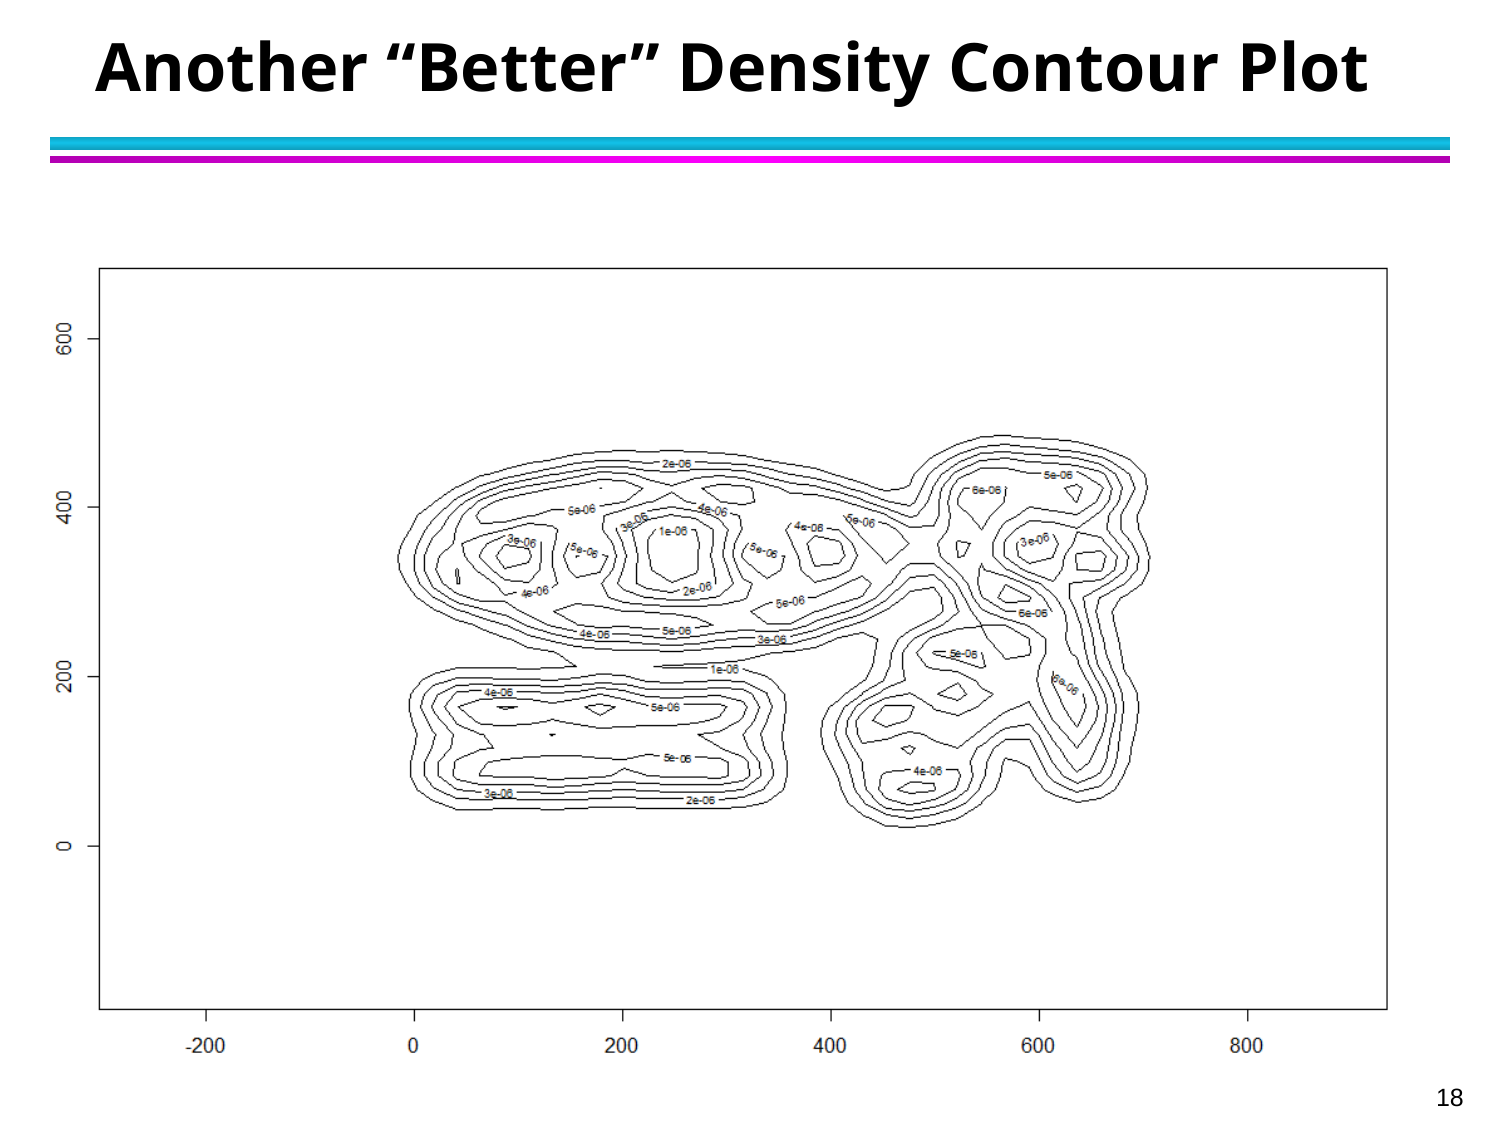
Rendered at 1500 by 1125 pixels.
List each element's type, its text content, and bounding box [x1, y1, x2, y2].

title Another “Better” Density Contour Plot [62, 24, 1421, 113]
picture [1, 170, 1438, 1125]
